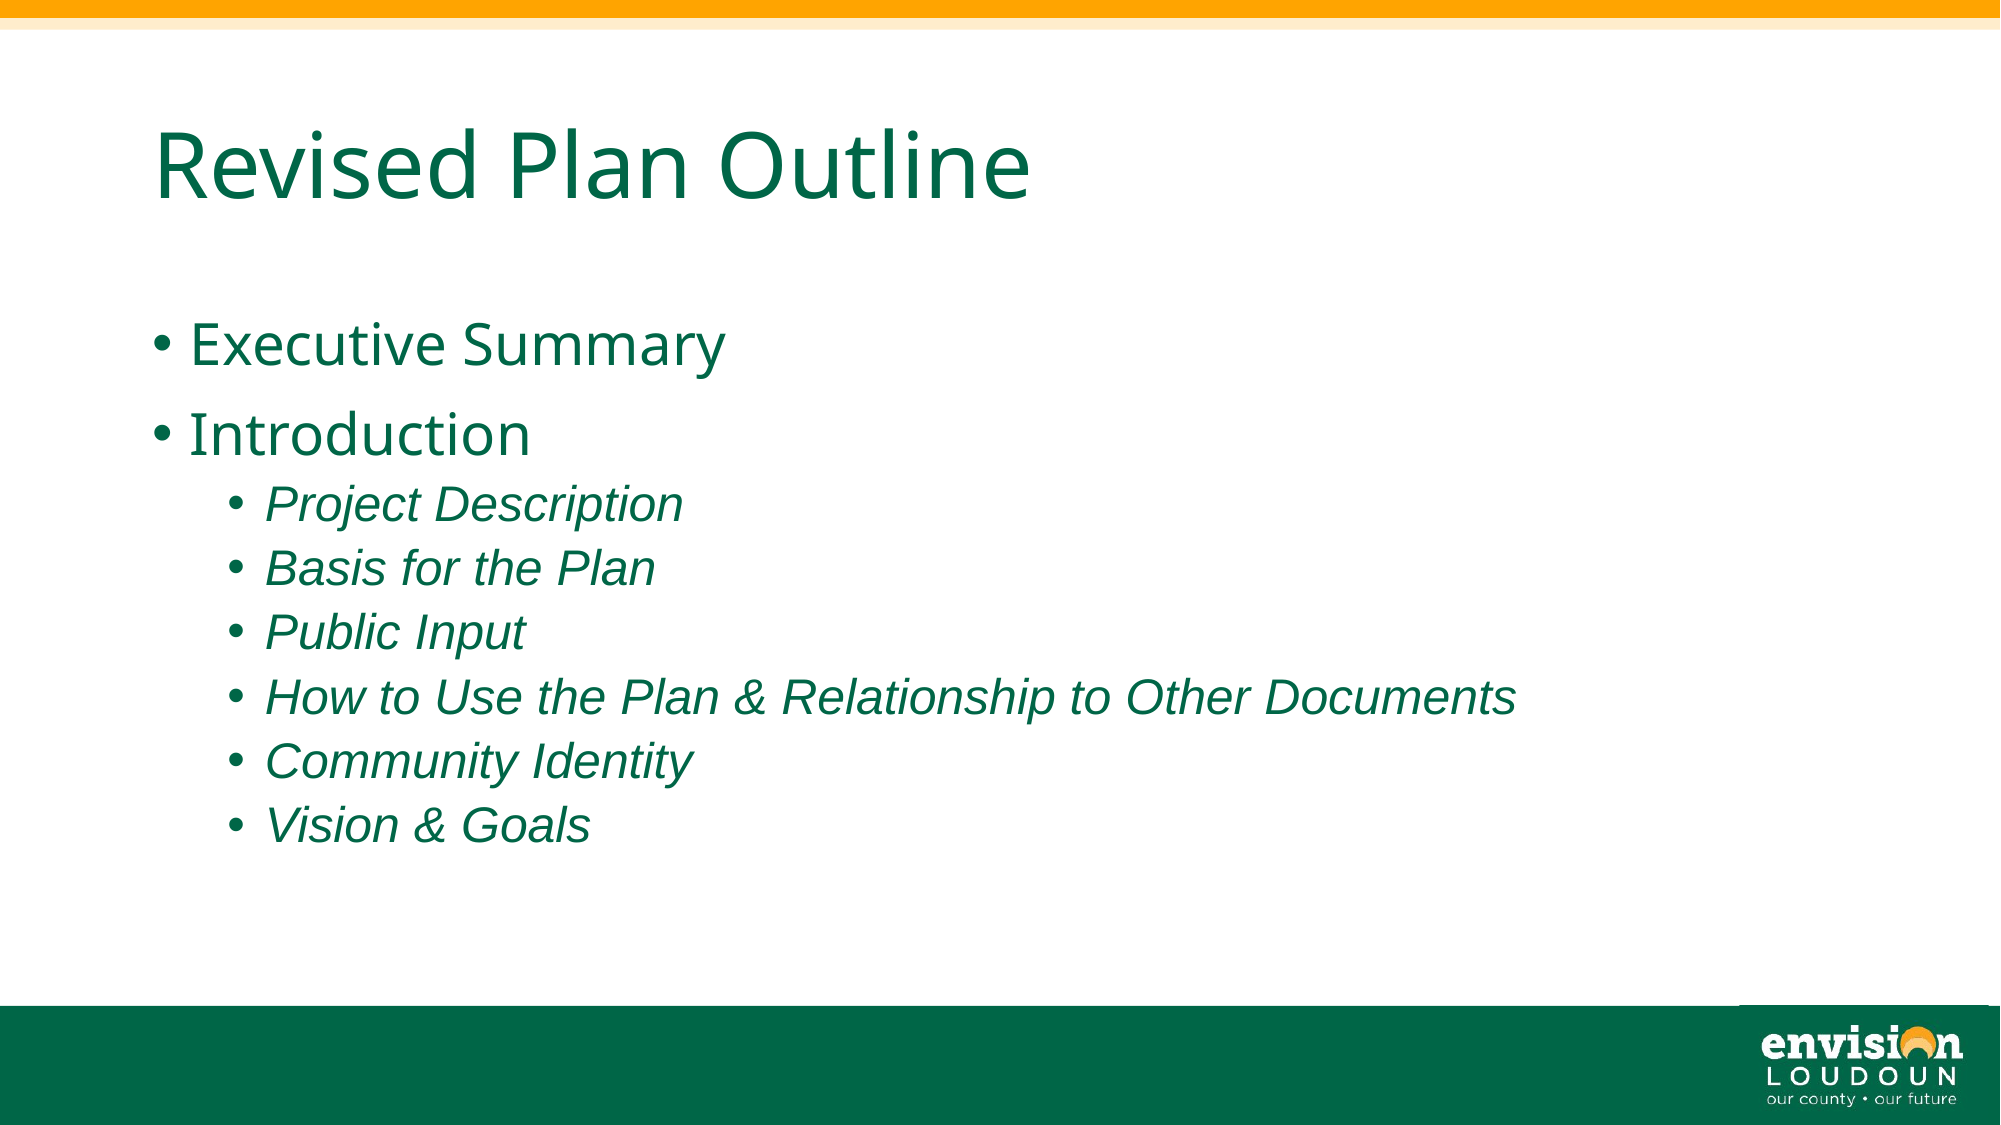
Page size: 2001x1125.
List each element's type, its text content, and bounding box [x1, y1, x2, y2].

list Executive Summary Introduction Project Description Basis for the Plan Public Input How to Use the Plan & Relationship to Other Documents Community Identity Vision & Goals [137, 299, 1863, 1014]
picture [1739, 1005, 1989, 1125]
title Revised Plan Outline [137, 59, 1863, 278]
